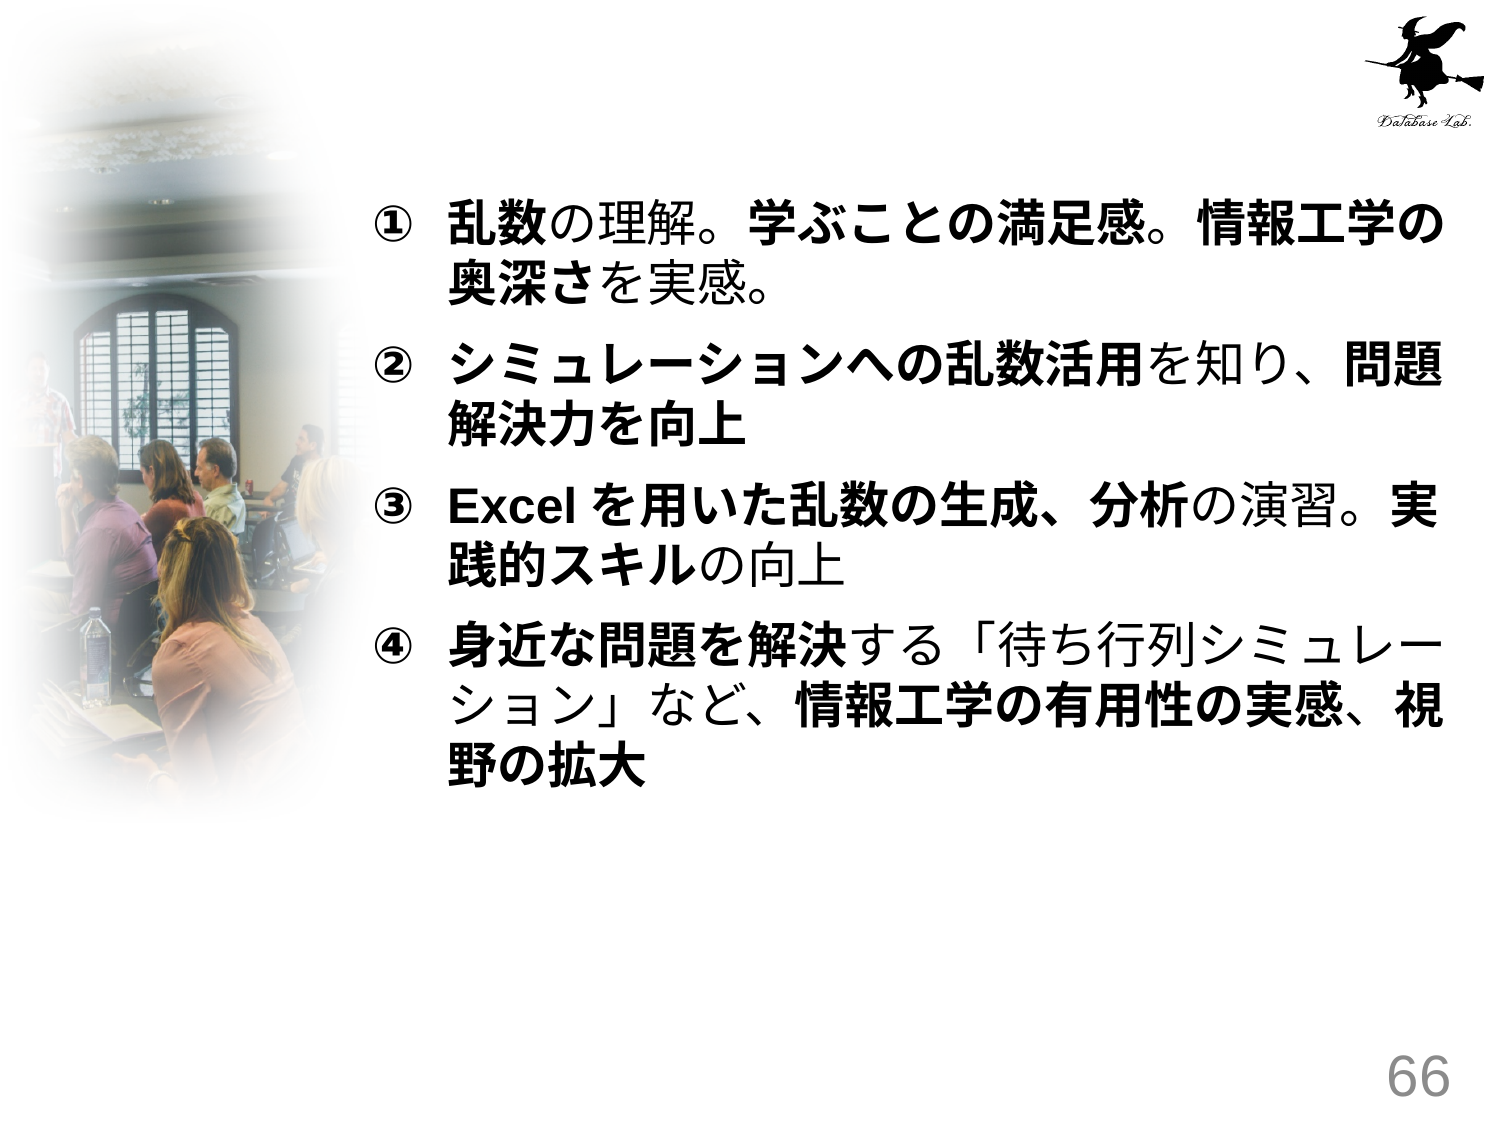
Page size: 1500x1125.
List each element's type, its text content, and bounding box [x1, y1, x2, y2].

picture [1362, 14, 1486, 130]
slide_number 66 [1129, 1042, 1467, 1103]
list 乱数の理解。学ぶことの満足感。情報工学の奥深さを実感。 シミュレーションへの乱数活用を知り、問題解決力を向上 Excelを用いた乱数の生成、分析の演習。実践的スキルの向上 身近な問題を解決する「待ち行列シミュレーション」など、情報工学の有用性の実感、視野の拡大 [357, 183, 1467, 1112]
picture [0, 0, 390, 828]
